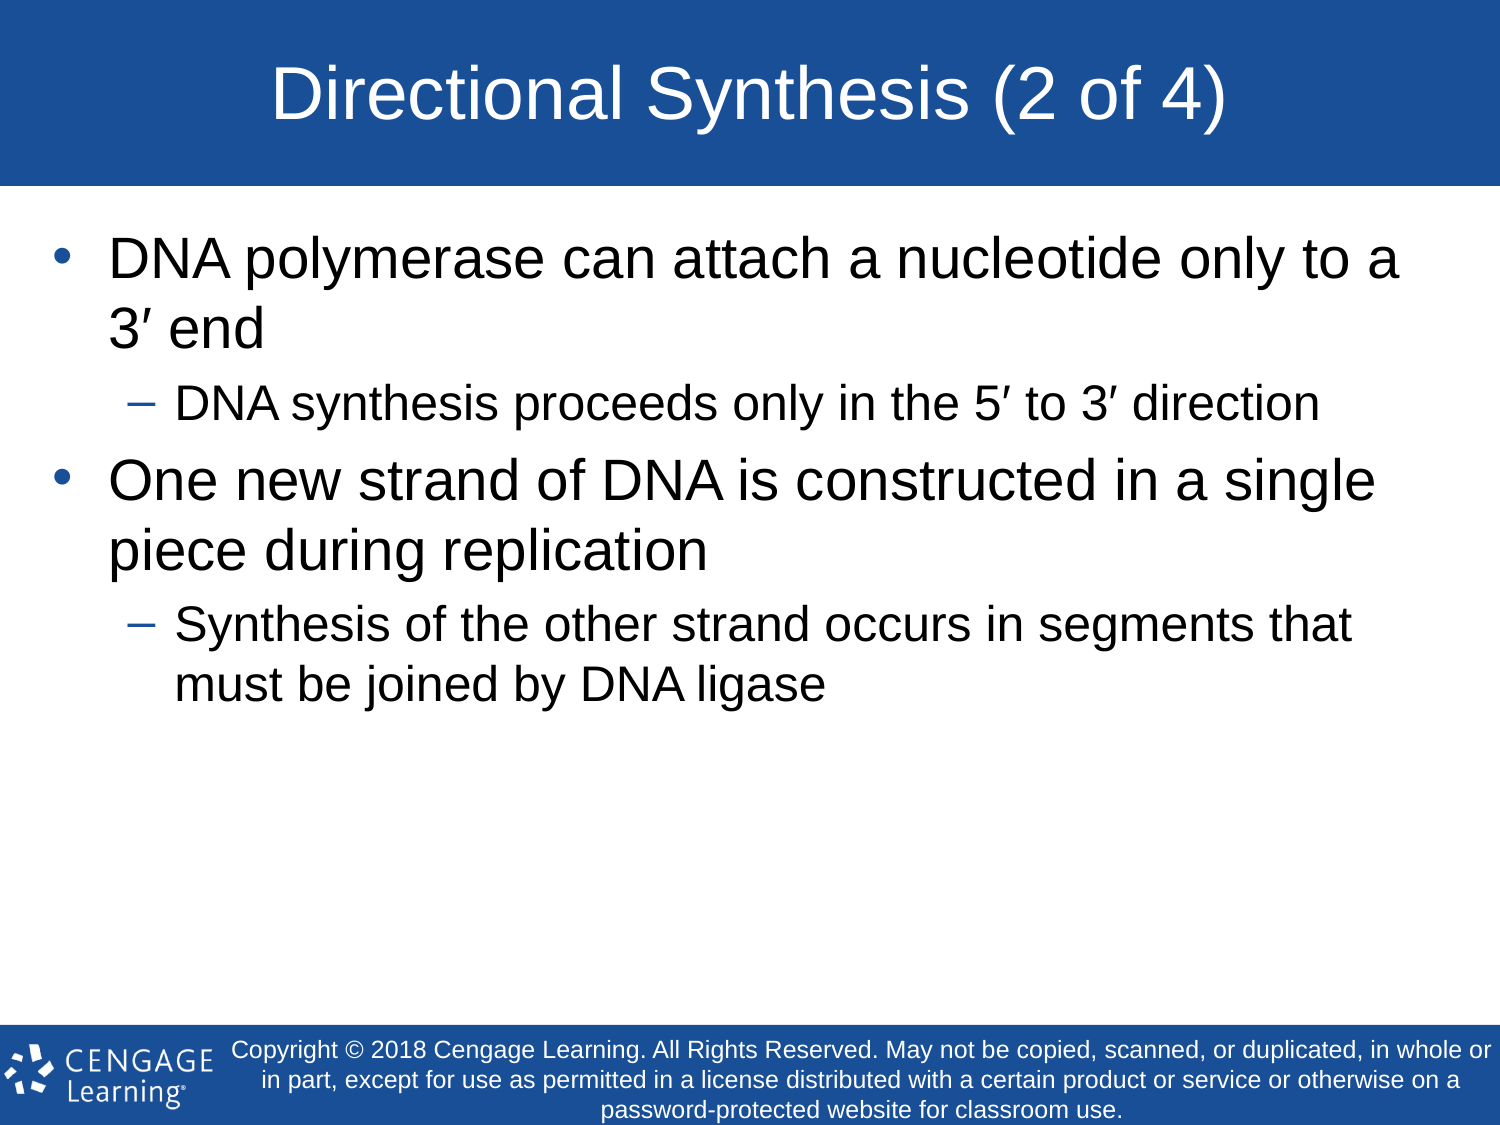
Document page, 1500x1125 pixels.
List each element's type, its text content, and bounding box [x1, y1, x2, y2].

list DNA polymerase can attach a nucleotide only to a 3′ end DNA synthesis proceeds only in the 5′ to 3′ direction One new strand of DNA is constructed in a single piece during replication Synthesis of the other strand occurs in segments that must be joined by DNA ligase [37, 212, 1475, 1005]
picture [0, 1040, 216, 1113]
title Directional Synthesis (2 of 4) [7, 4, 1493, 175]
